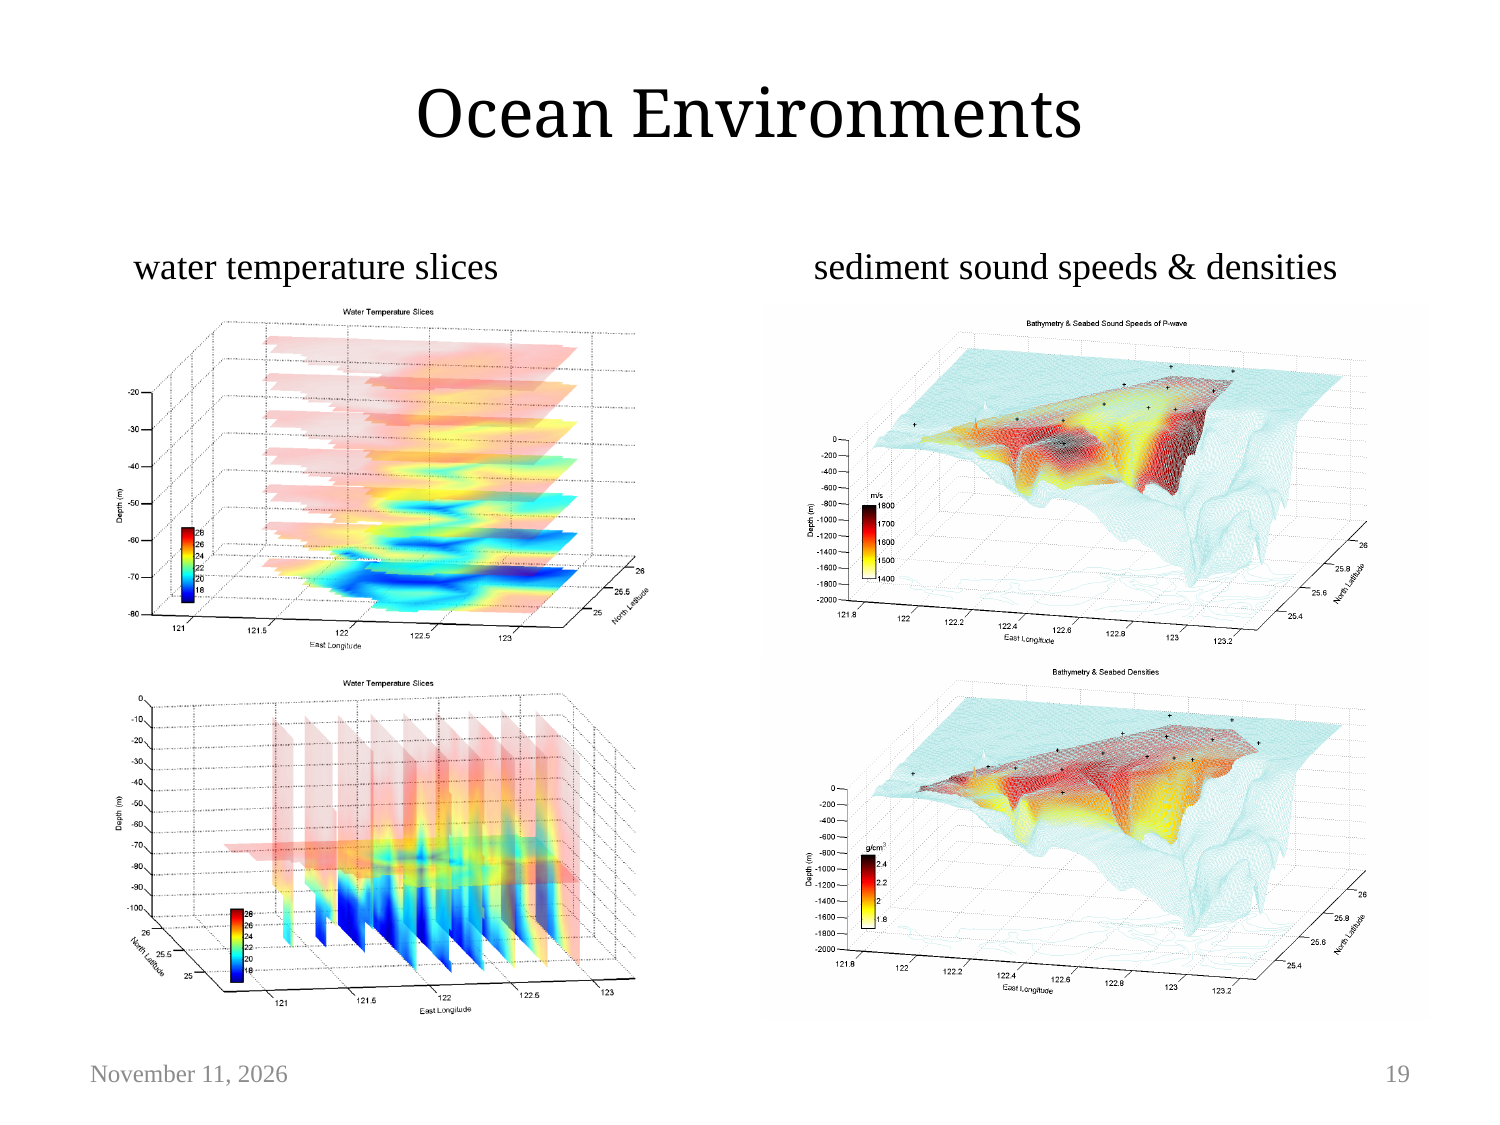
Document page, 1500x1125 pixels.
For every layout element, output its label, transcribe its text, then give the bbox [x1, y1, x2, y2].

text_box sediment sound speeds & densities [799, 234, 1353, 295]
title Ocean Environments [75, 45, 1425, 176]
slide_number 19 [1074, 1042, 1425, 1103]
picture [70, 293, 694, 1032]
picture [761, 304, 1430, 1020]
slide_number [75, 1042, 425, 1103]
text_box water temperature slices [118, 234, 515, 291]
